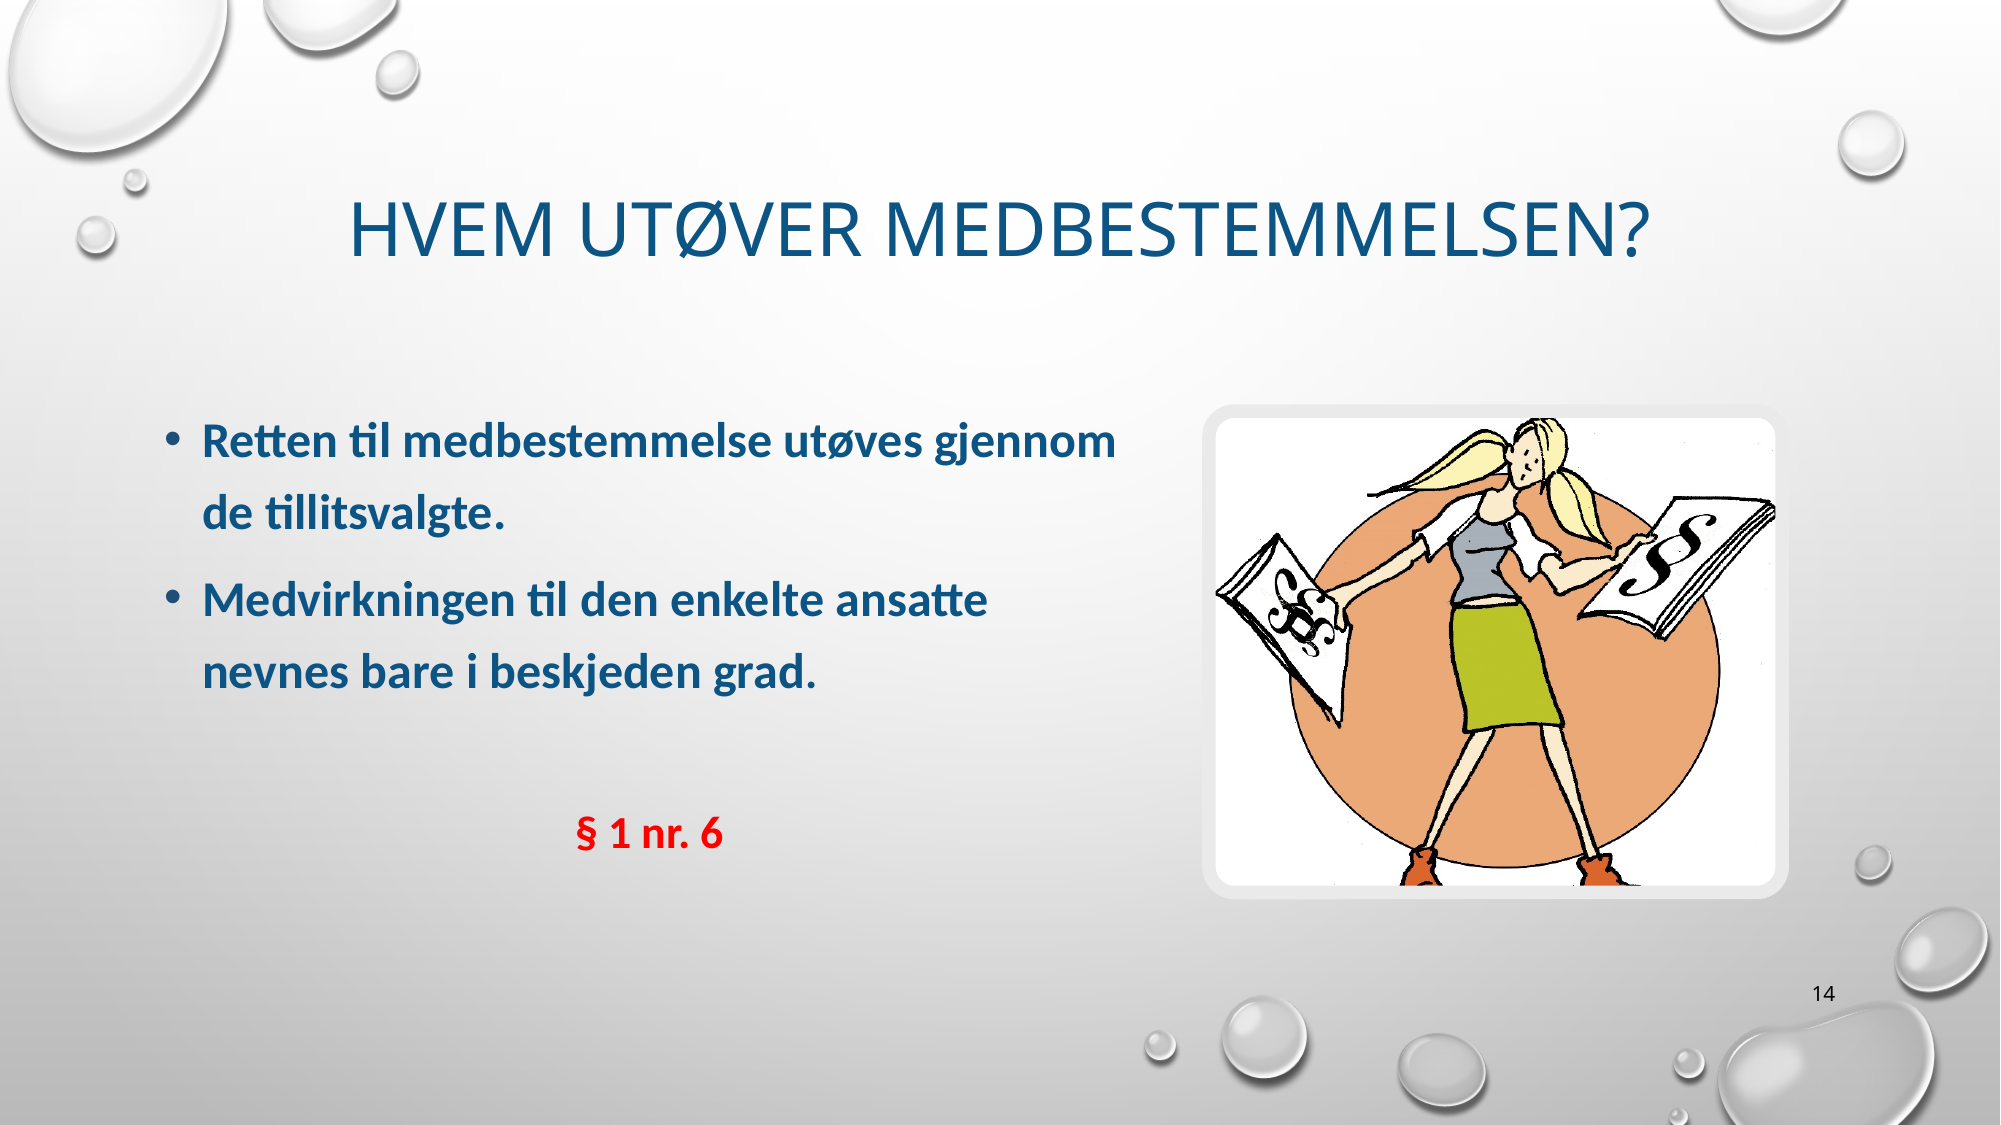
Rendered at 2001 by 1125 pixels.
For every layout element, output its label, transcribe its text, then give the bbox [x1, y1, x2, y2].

list Retten til medbestemmelse utøves gjennom de tillitsvalgte. Medvirkningen til den enkelte ansatte nevnes bare i beskjeden grad. § 1 nr. 6 [149, 388, 1150, 1062]
picture [0, 0, 2000, 1125]
title Hvem utøver medbestemmelsen? [149, 101, 1851, 364]
slide_number 14 [1724, 965, 1851, 1025]
